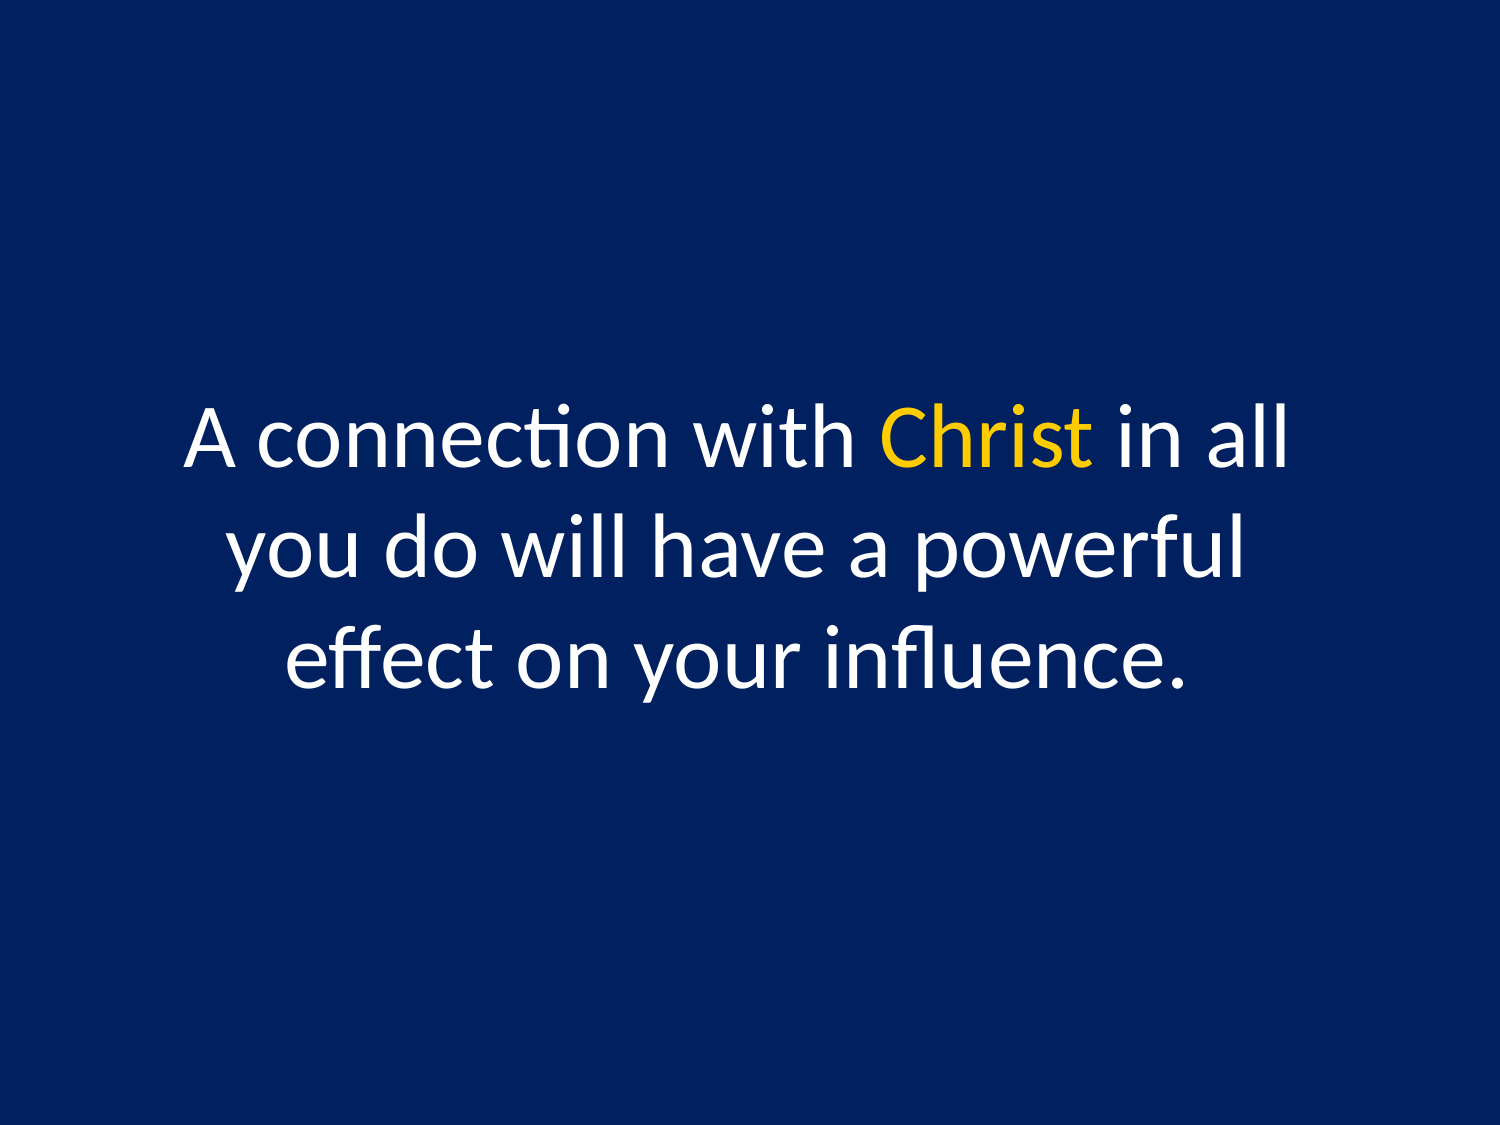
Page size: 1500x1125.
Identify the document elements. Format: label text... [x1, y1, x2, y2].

title A connection with Christ in all you do will have a powerful effect on your influence. [62, 182, 1413, 900]
